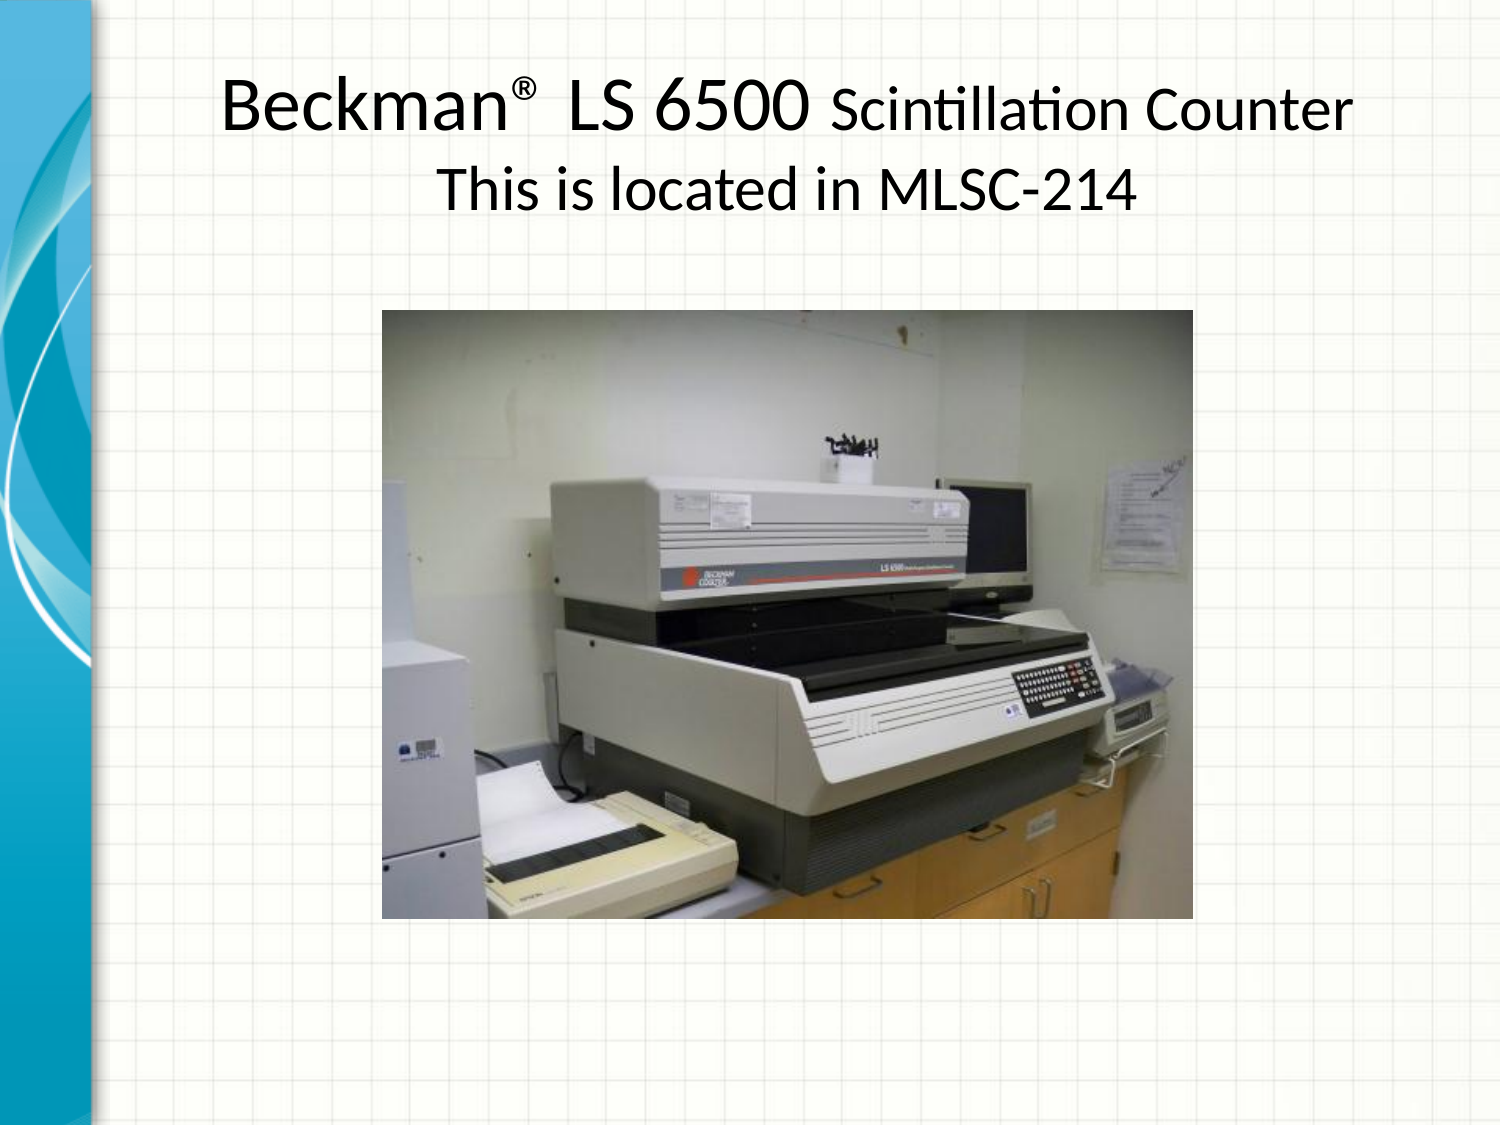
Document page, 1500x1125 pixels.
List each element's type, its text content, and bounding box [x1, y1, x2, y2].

picture [0, 0, 1500, 1125]
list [382, 310, 1193, 919]
title Beckman® LS 6500 Scintillation Counter This is located in MLSC-214 [125, 44, 1450, 232]
